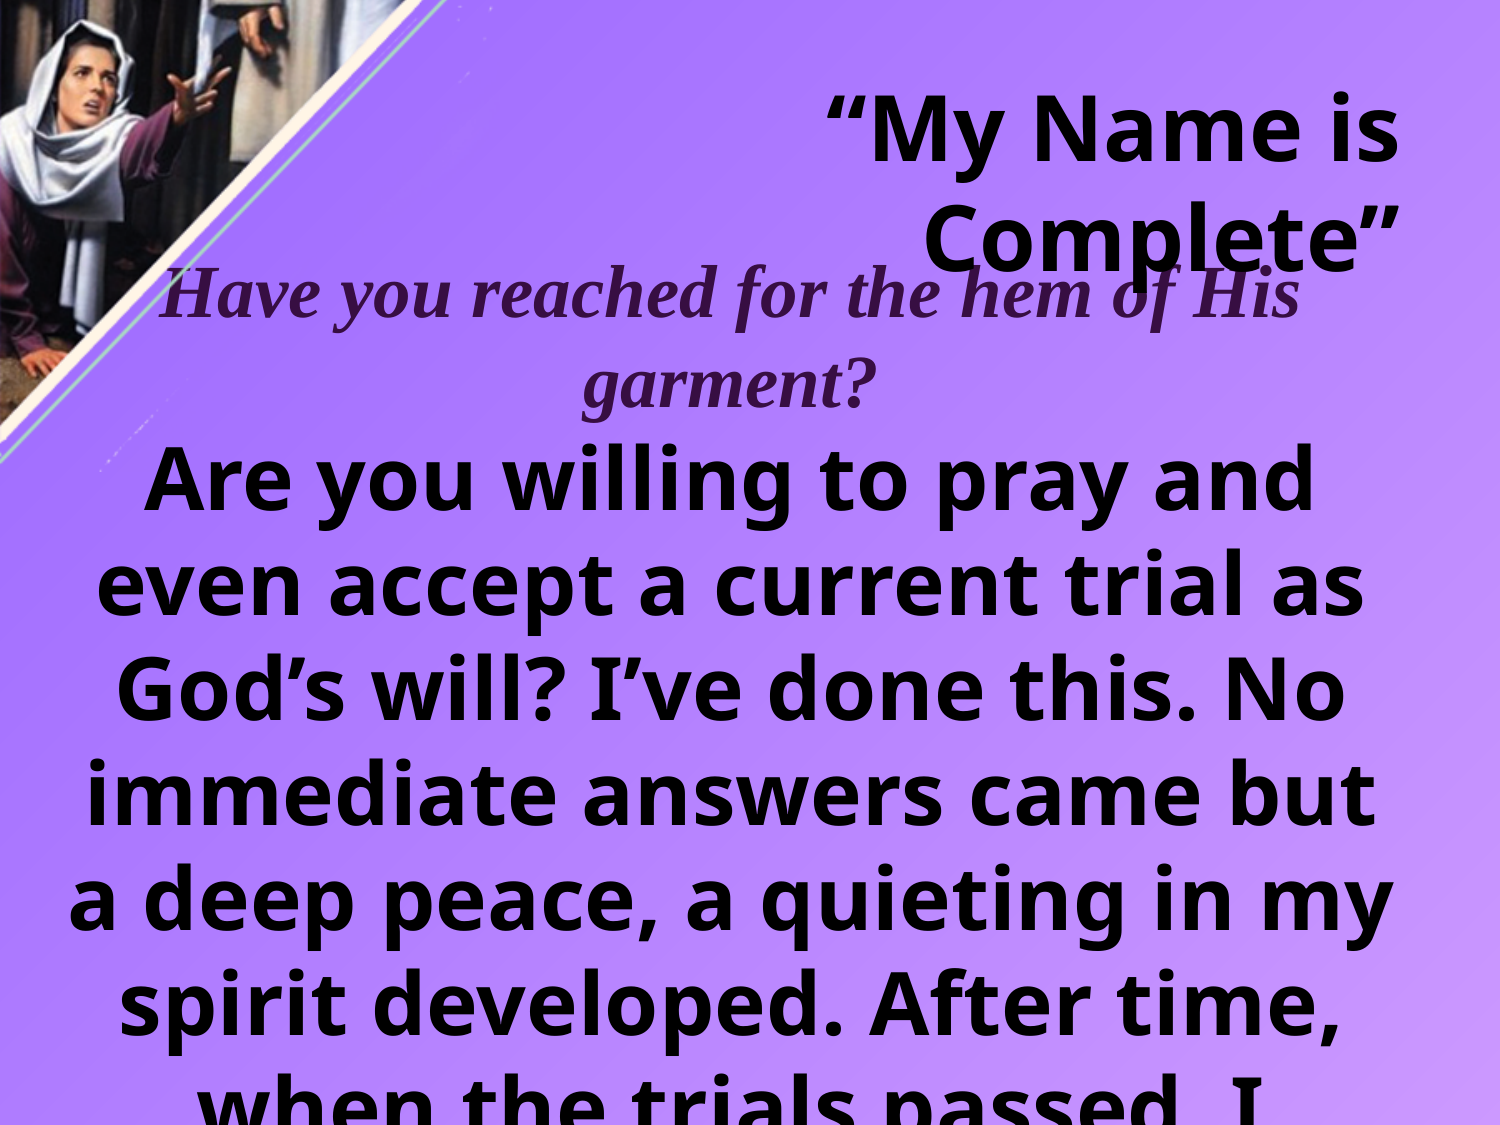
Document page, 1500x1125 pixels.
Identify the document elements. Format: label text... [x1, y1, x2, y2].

text_box Have you reached for the hem of His garment? Are you willing to pray and even accept a current trial as God’s will? I’ve done this. No immediate answers came but a deep peace, a quieting in my spirit developed. After time, when the trials passed, I looked back and saw how my condition and life situation began to improve after I prayed and accepted this as His will for that season in my life. [49, 235, 1413, 1125]
picture [0, 0, 501, 473]
text_box “My Name is Complete” [662, 62, 1416, 175]
